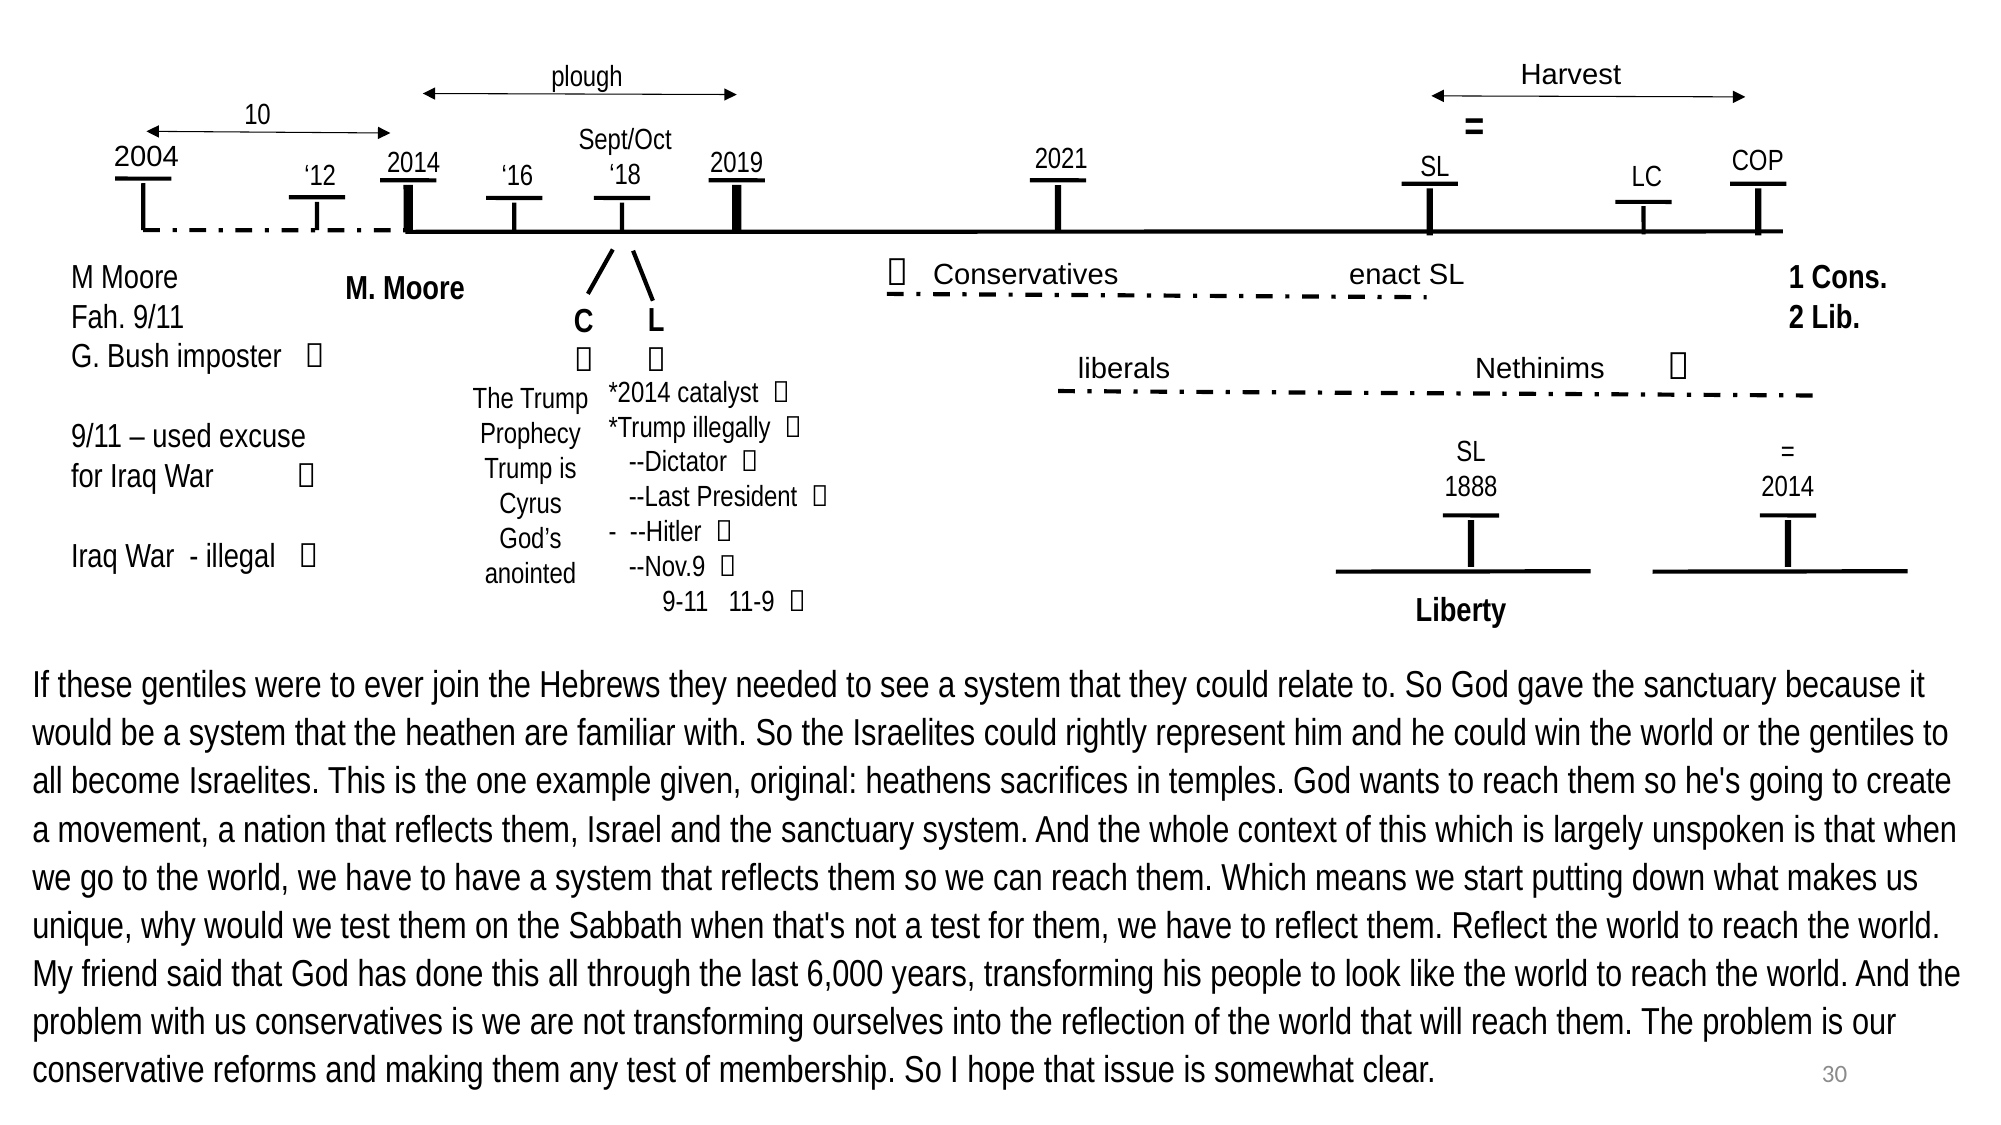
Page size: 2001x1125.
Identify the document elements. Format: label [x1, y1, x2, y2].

text_box [933, 334, 1750, 408]
text_box [143, 183, 150, 231]
slide_number [1412, 1042, 1863, 1103]
text_box [17, 249, 1983, 1098]
text_box [316, 201, 325, 231]
text_box [861, 240, 1485, 313]
text_box [1400, 425, 1542, 511]
text_box [65, 248, 473, 603]
text_box [1717, 425, 1859, 511]
text_box [1426, 49, 1746, 140]
text_box [76, 51, 1806, 236]
text_box [990, 133, 1132, 181]
text_box [1782, 248, 1934, 347]
